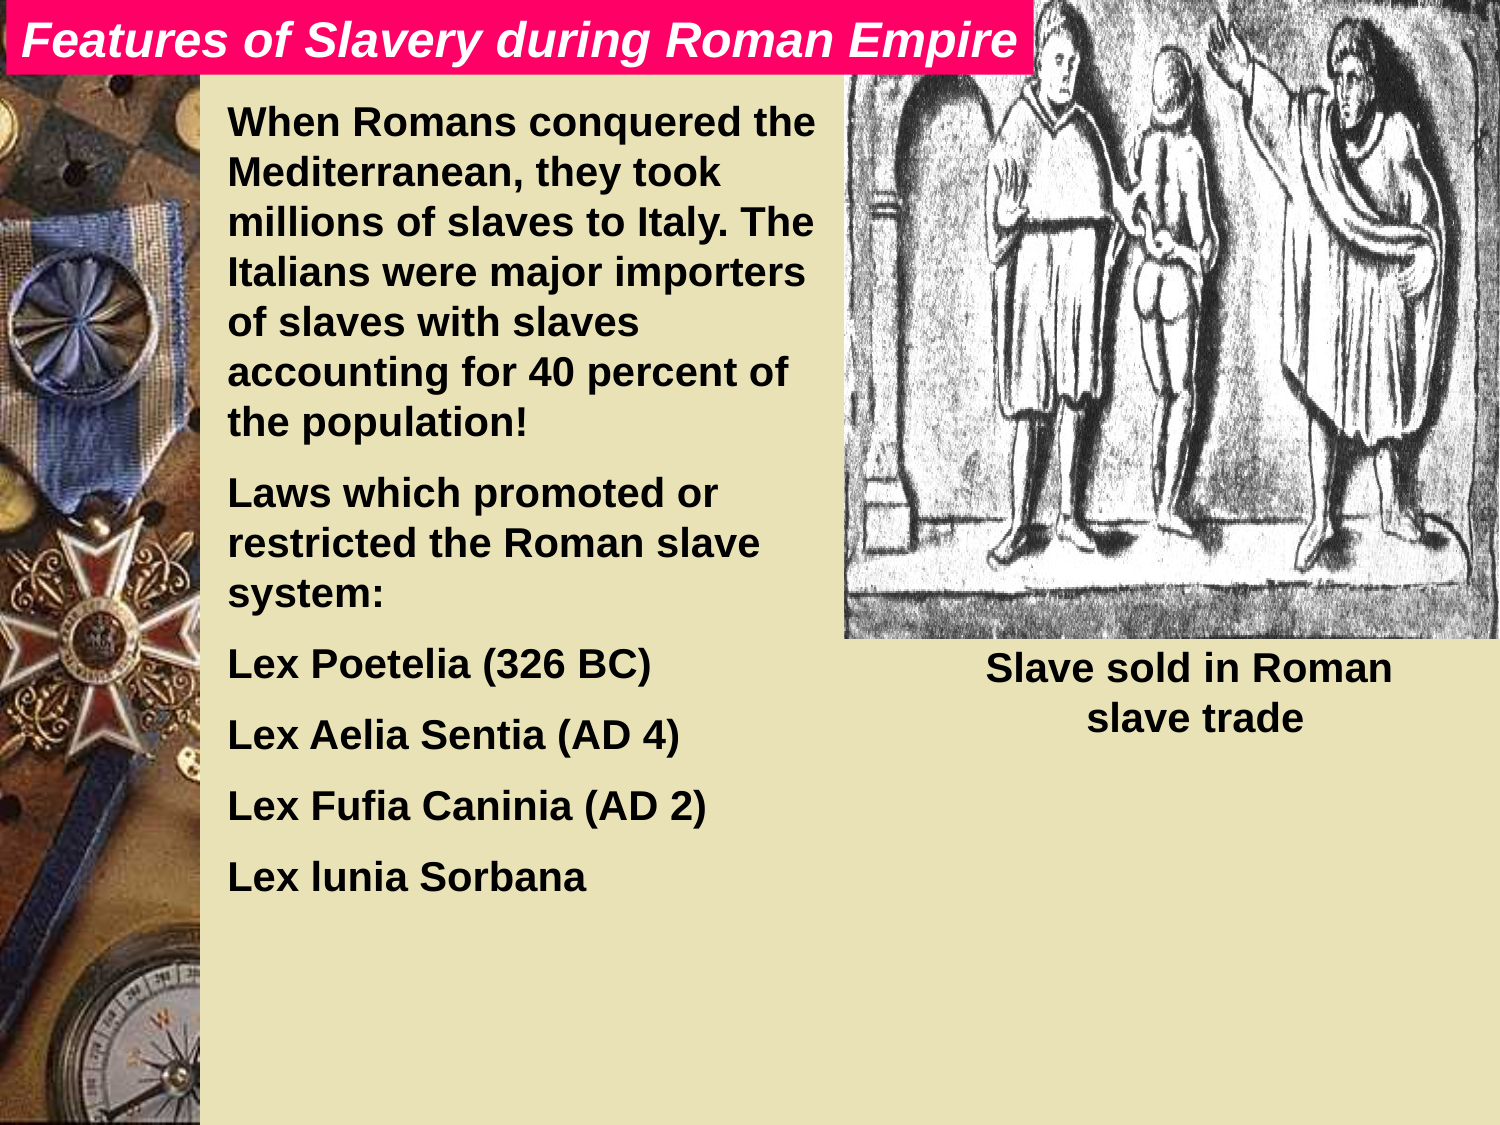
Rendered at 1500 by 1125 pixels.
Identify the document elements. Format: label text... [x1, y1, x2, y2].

picture [0, 0, 200, 1125]
picture [844, 0, 1500, 640]
text_box When Romans conquered the Mediterranean, they took millions of slaves to Italy. The Italians were major importers of slaves with slaves accounting for 40 percent of the population! Laws which promoted or restricted the Roman slave system: Lex Poetelia (326 BC) Lex Aelia Sentia (AD 4) Lex Fufia Caninia (AD 2) Lex lunia Sorbana [212, 87, 857, 907]
text_box Features of Slavery during Roman Empire [6, 0, 842, 75]
text_box Slave sold in Roman slave trade [970, 648, 1420, 748]
